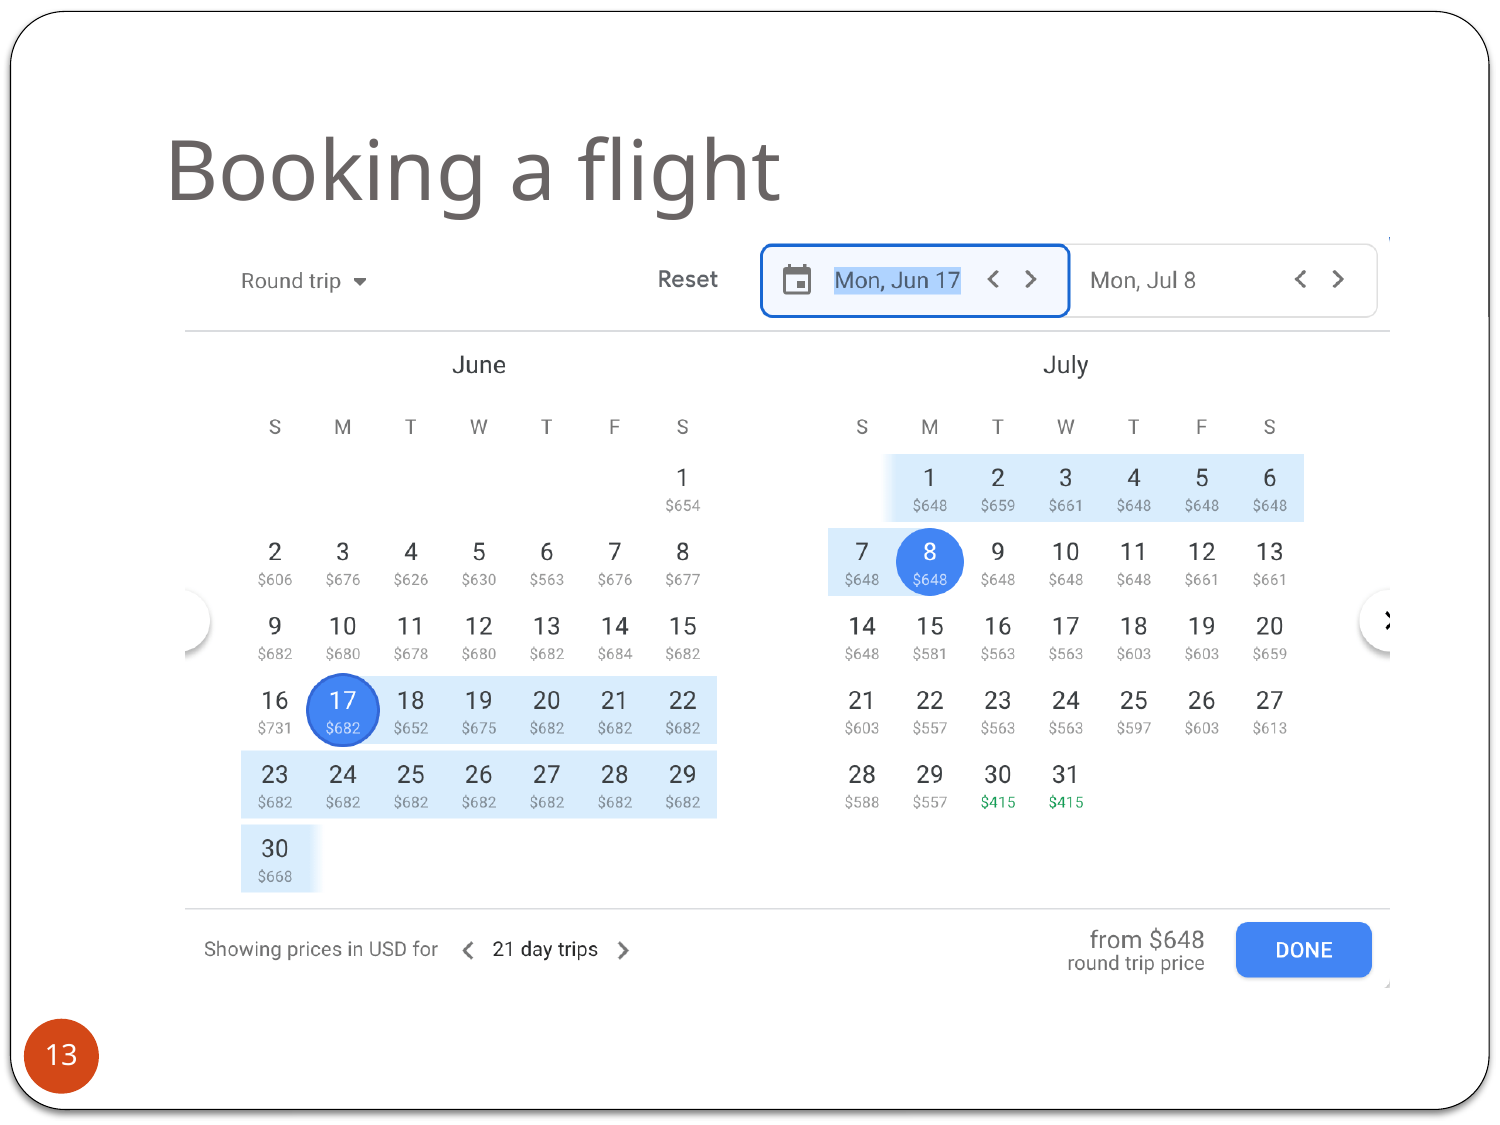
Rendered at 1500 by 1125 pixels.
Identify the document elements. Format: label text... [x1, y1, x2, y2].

slide_number 13 [23, 1018, 99, 1094]
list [185, 237, 1390, 988]
title Booking a flight [150, 45, 1425, 233]
